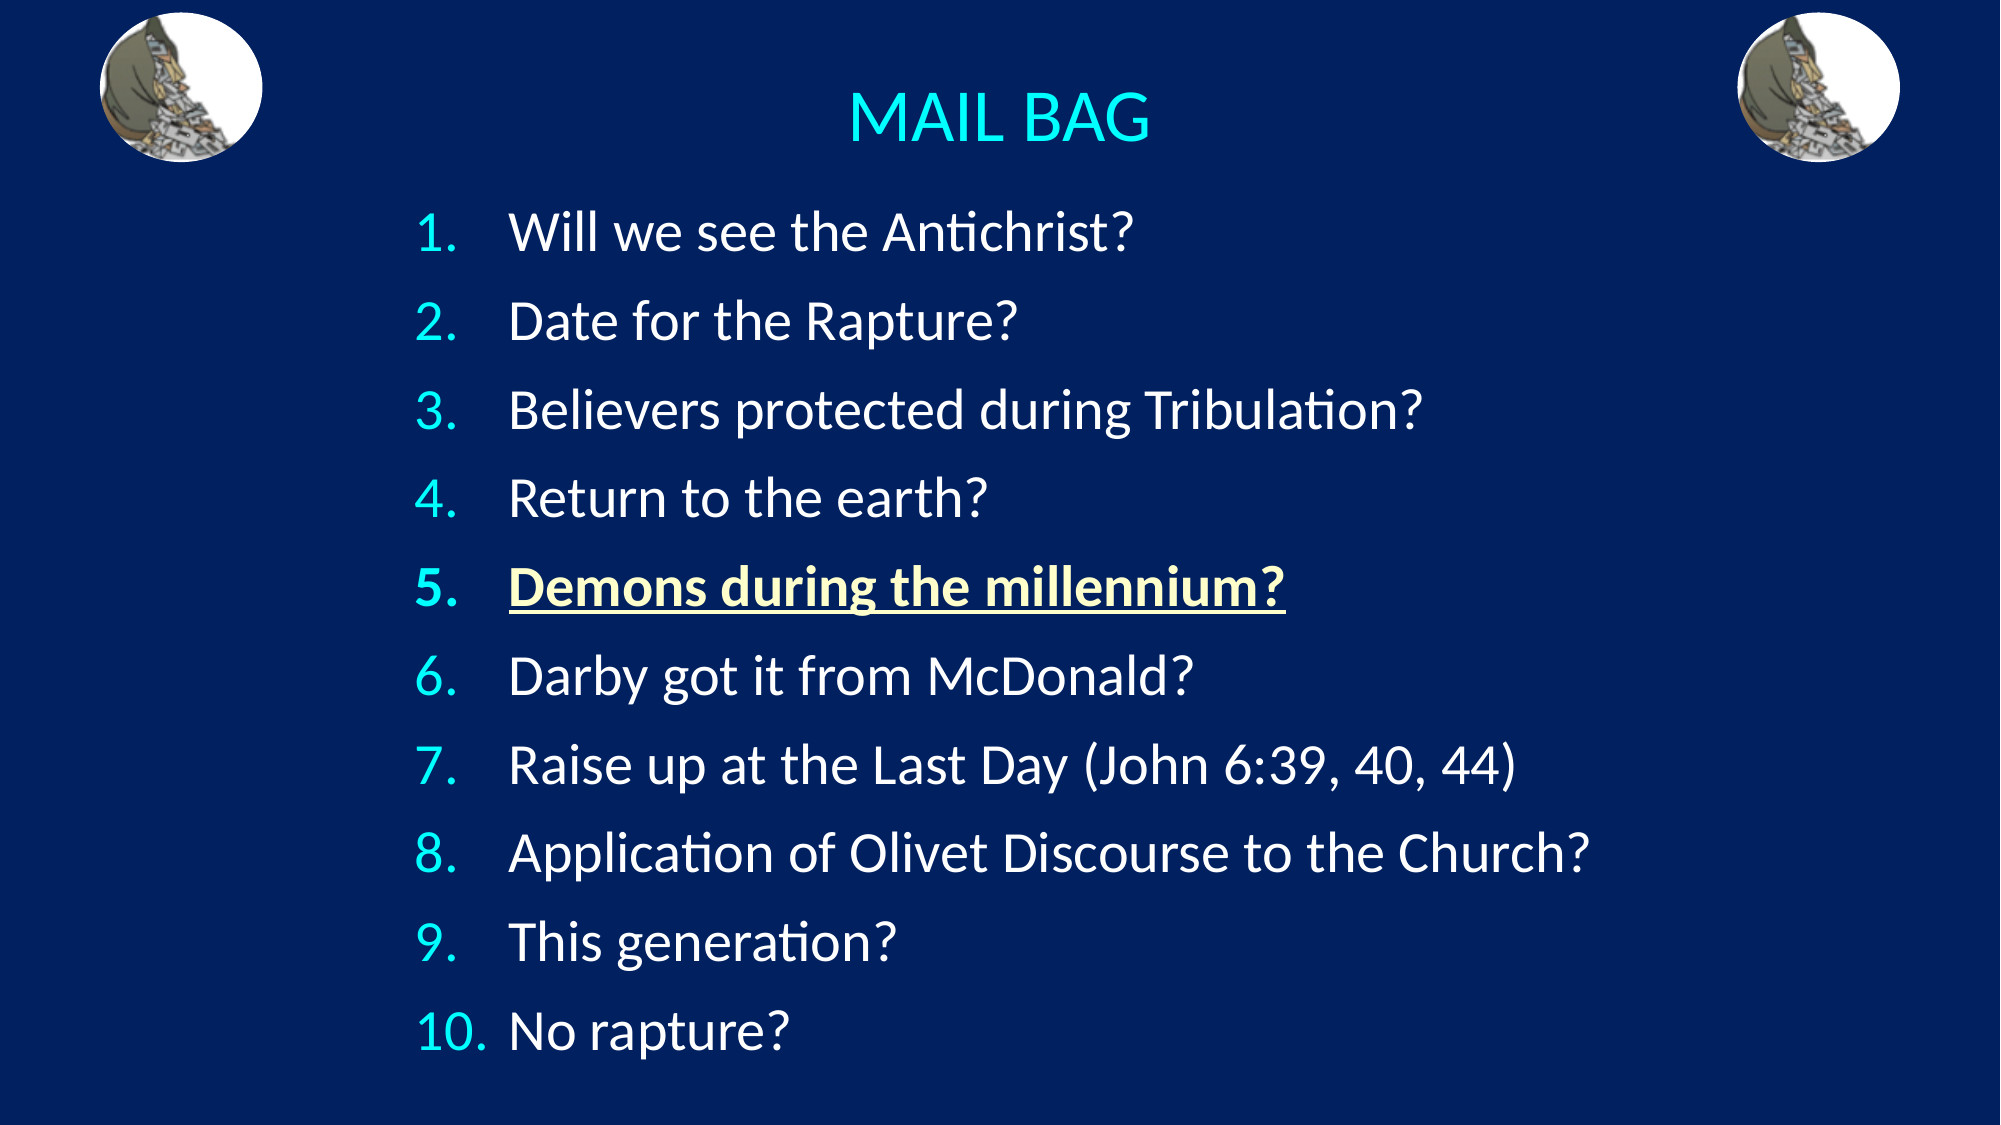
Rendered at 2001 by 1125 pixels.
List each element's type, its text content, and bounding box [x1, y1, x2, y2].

picture [99, 12, 263, 163]
picture [1737, 12, 1901, 163]
title MAIL BAG [464, 37, 1536, 185]
list Will we see the Antichrist? Date for the Rapture? Believers protected during Tribulation? Return to the earth? Demons during the millennium? Darby got it from McDonald? Raise up at the Last Day (John 6:39, 40, 44) Application of Olivet Discourse to the Church? This generation? No rapture? [399, 185, 1738, 1101]
